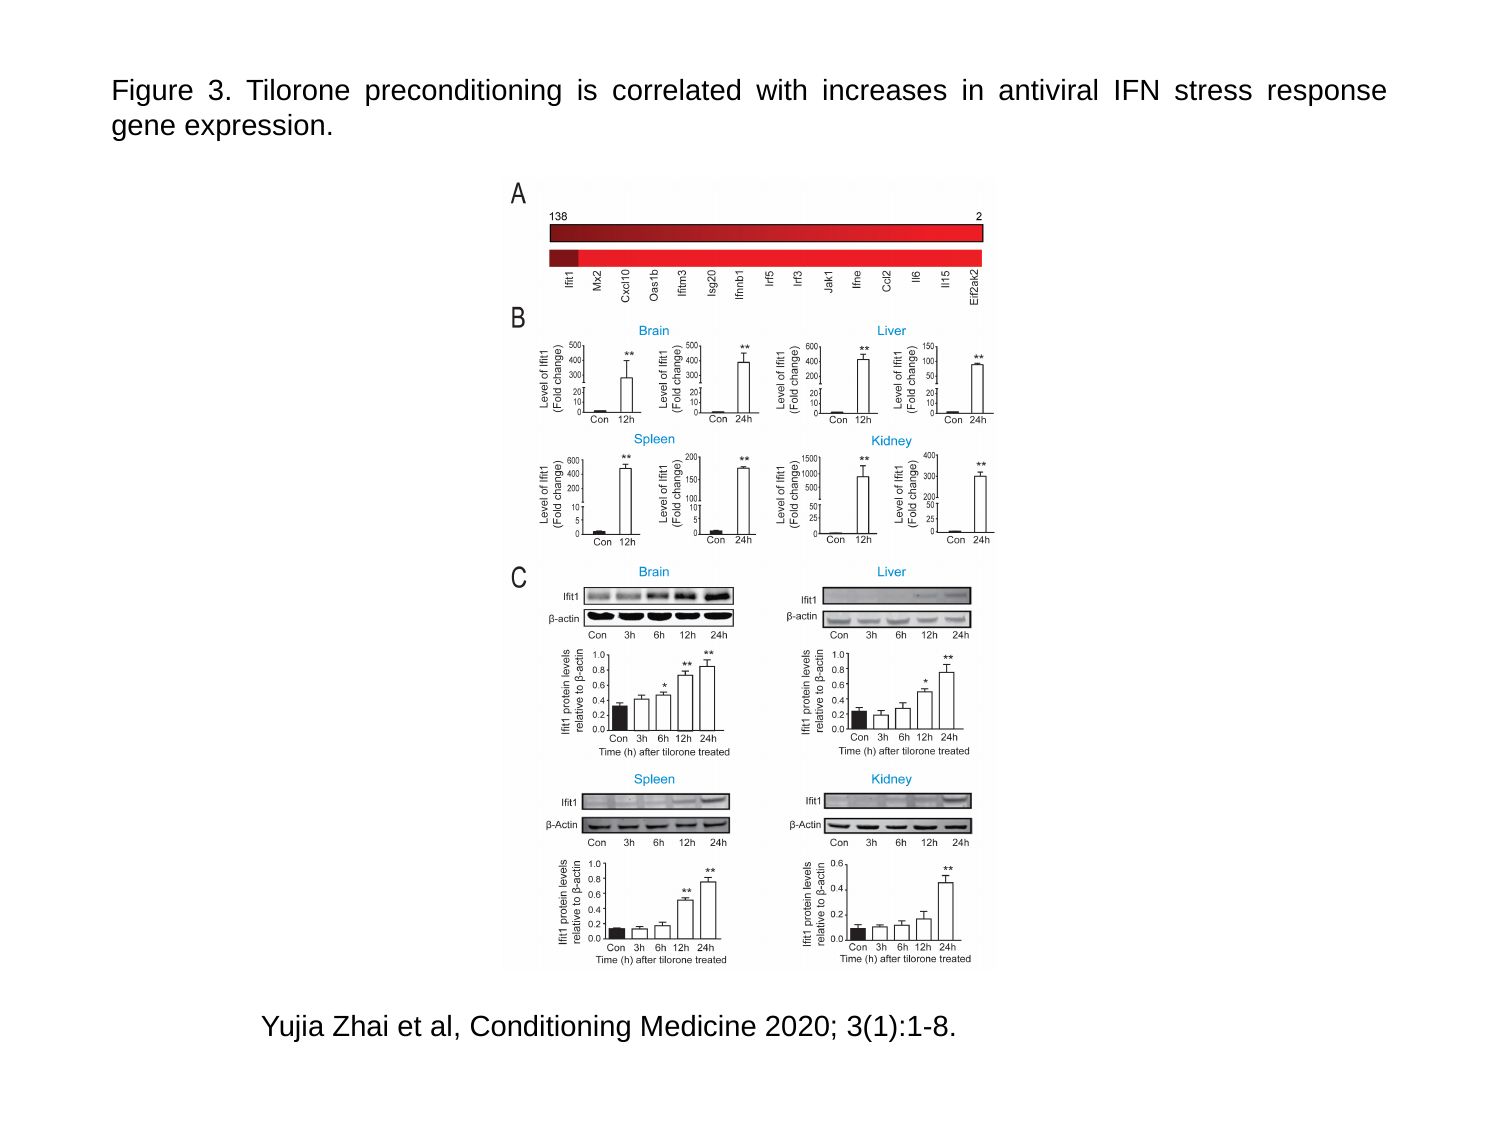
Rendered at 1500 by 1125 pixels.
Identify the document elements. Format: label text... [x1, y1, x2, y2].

text_box Figure 3. Tilorone preconditioning is correlated with increases in antiviral IFN stress response gene expression. [96, 64, 1404, 149]
text_box Yujia Zhai et al, Conditioning Medicine 2020; 3(1):1-8. [246, 999, 1335, 1050]
picture [503, 178, 997, 972]
